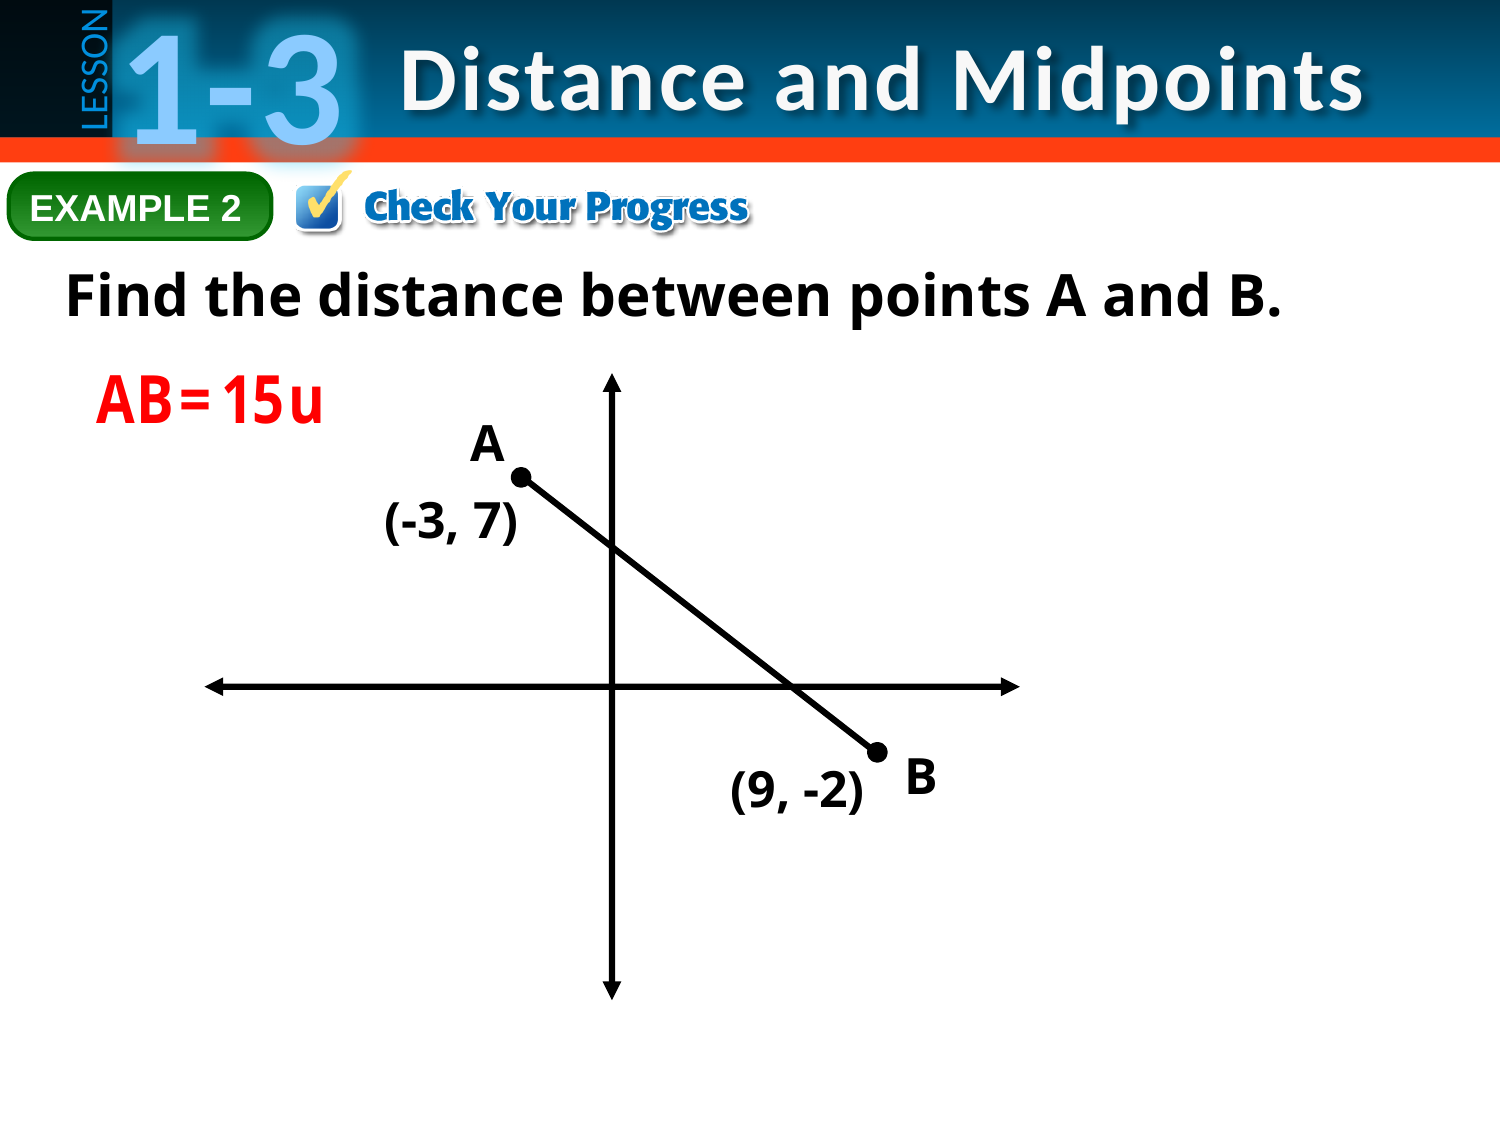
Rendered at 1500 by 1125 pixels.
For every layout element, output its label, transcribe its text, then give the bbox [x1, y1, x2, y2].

text_box [19, 171, 261, 176]
text_box [870, 745, 884, 749]
text_box A [455, 404, 518, 479]
text_box [791, 680, 1020, 693]
text_box (-3, 7) [369, 481, 569, 557]
text_box EXAMPLE 2 [4, 176, 267, 237]
picture [291, 162, 760, 248]
text_box [605, 373, 619, 1001]
text_box Find the distance between points A and B. [50, 250, 1419, 336]
text_box [267, 181, 274, 231]
text_box [20, 237, 260, 241]
text_box [204, 680, 611, 693]
text_box (9, -2) [715, 749, 915, 825]
text_box [513, 470, 529, 485]
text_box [87, 362, 331, 452]
text_box B [889, 736, 953, 812]
